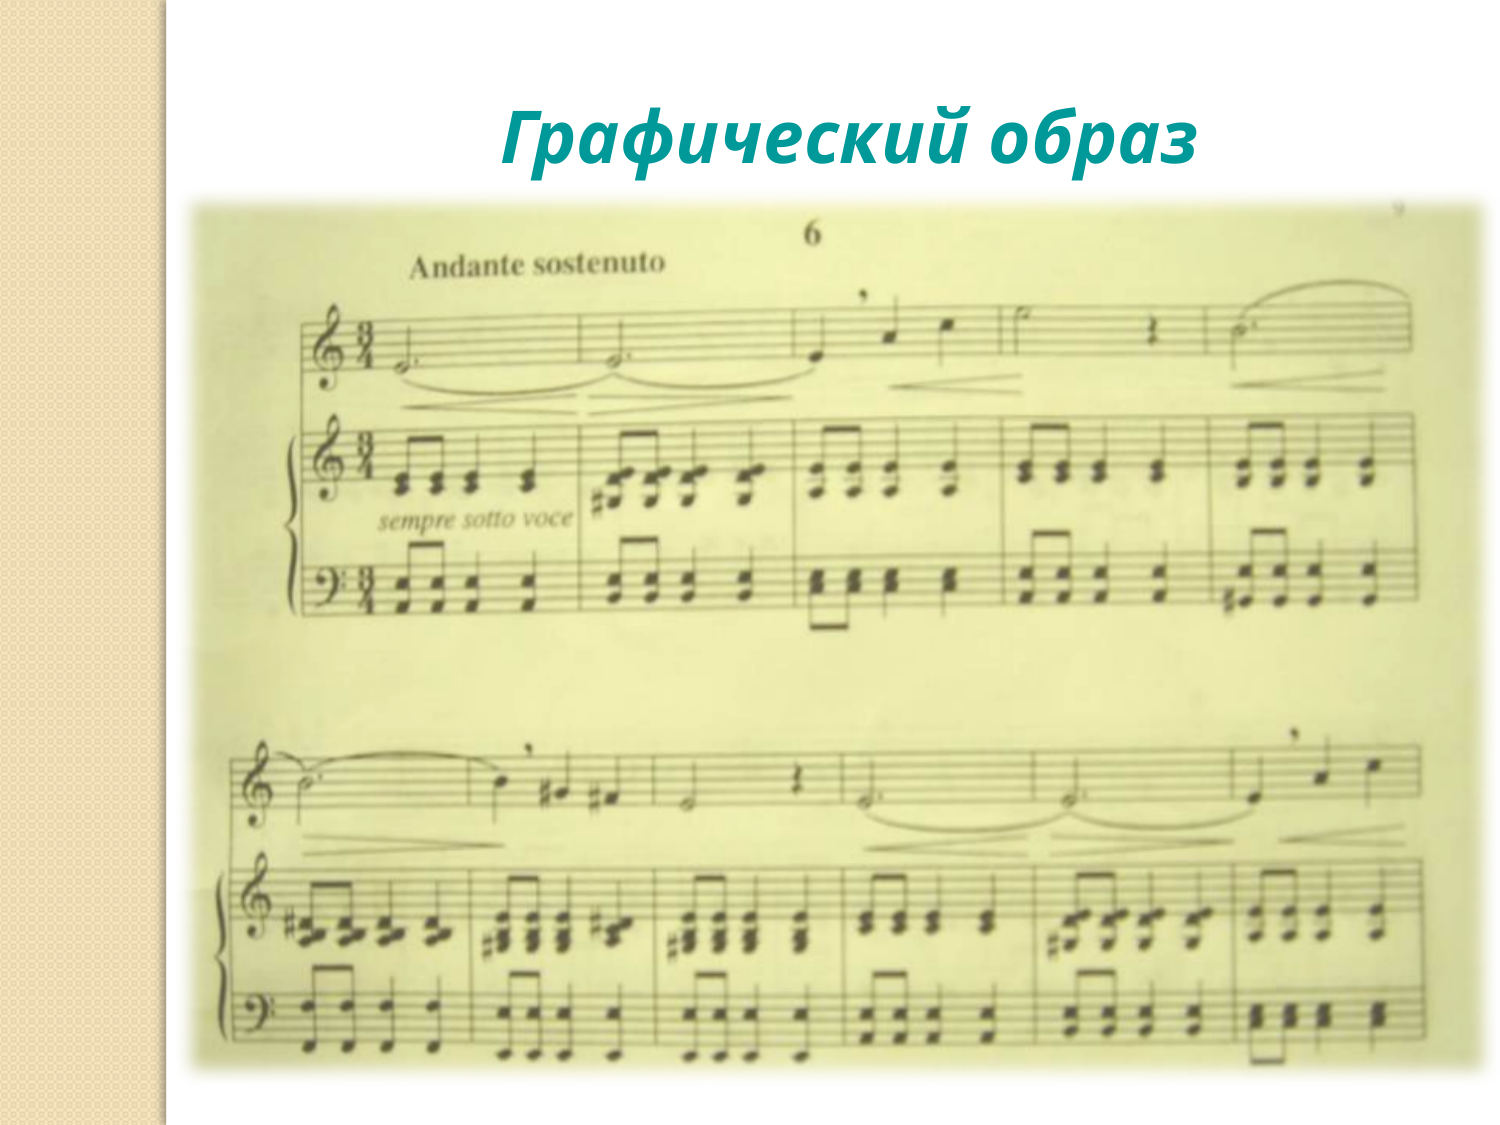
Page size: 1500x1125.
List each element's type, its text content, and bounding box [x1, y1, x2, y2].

title Графический образ [275, 46, 1425, 184]
picture [175, 187, 1500, 1087]
